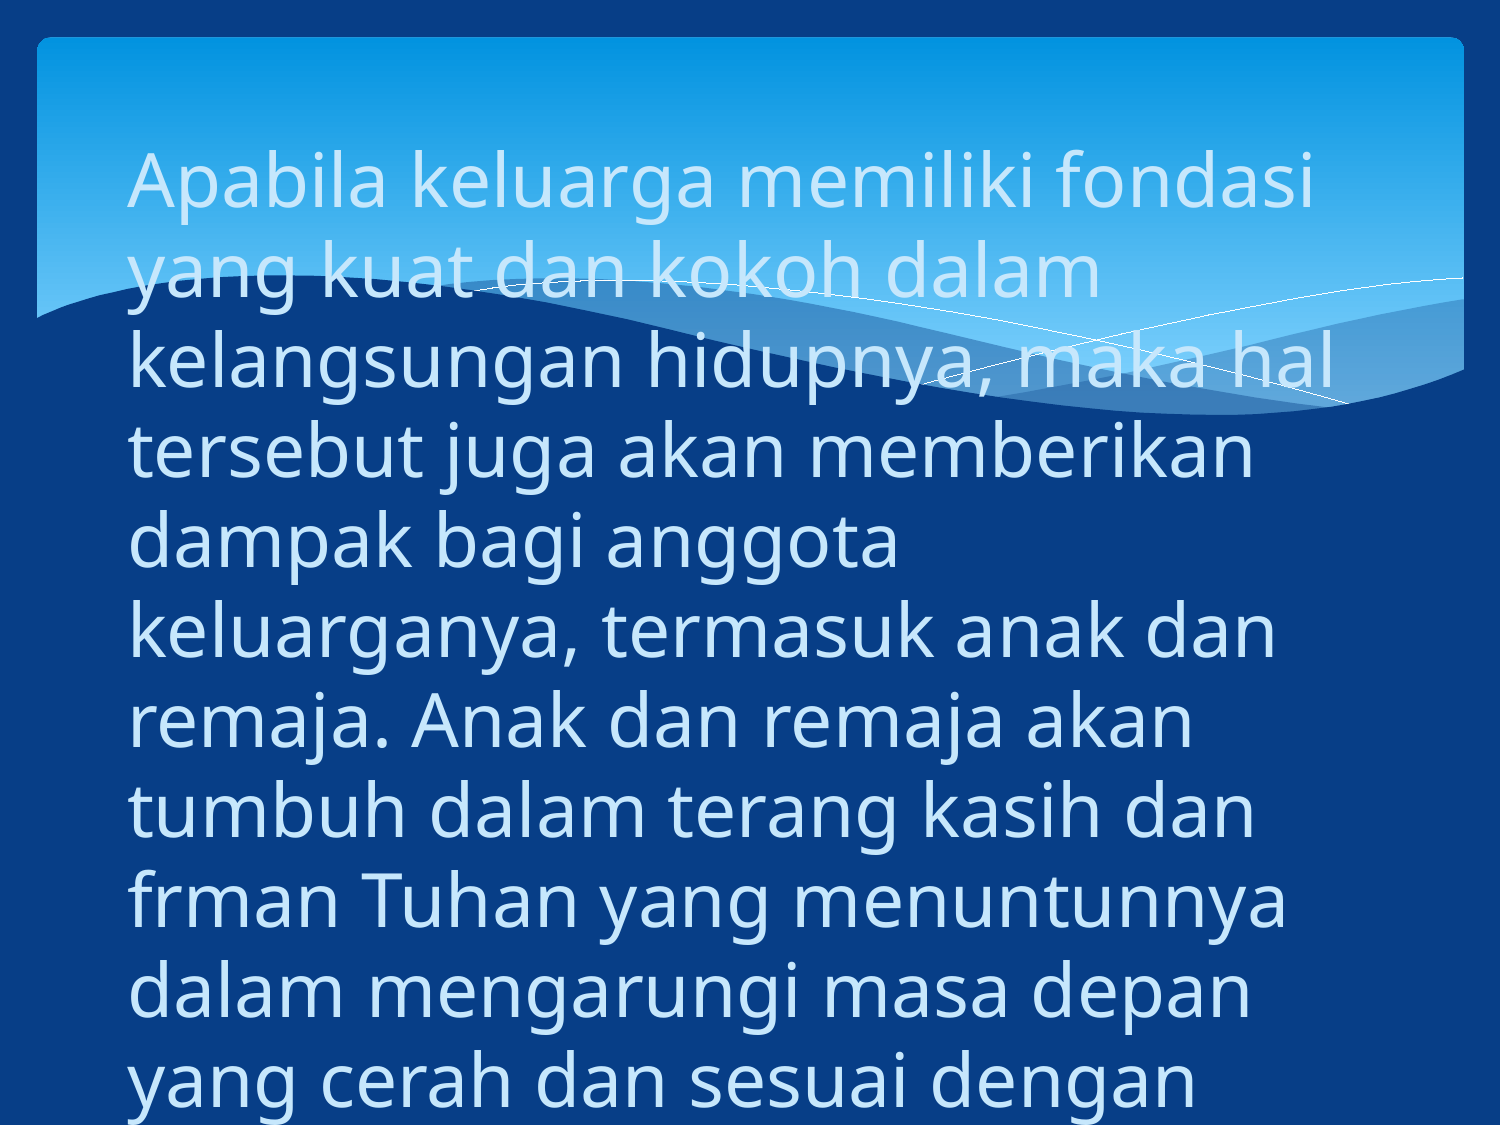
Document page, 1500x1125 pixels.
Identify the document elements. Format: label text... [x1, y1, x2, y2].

list Apabila keluarga memiliki fondasi yang kuat dan kokoh dalam kelangsungan hidupnya, maka hal tersebut juga akan memberikan dampak bagi anggota keluarganya, termasuk anak dan remaja. Anak dan remaja akan tumbuh dalam terang kasih dan frman Tuhan yang menuntunnya dalam mengarungi masa depan yang cerah dan sesuai dengan nilai-nilai kristiani. [112, 125, 1376, 1035]
